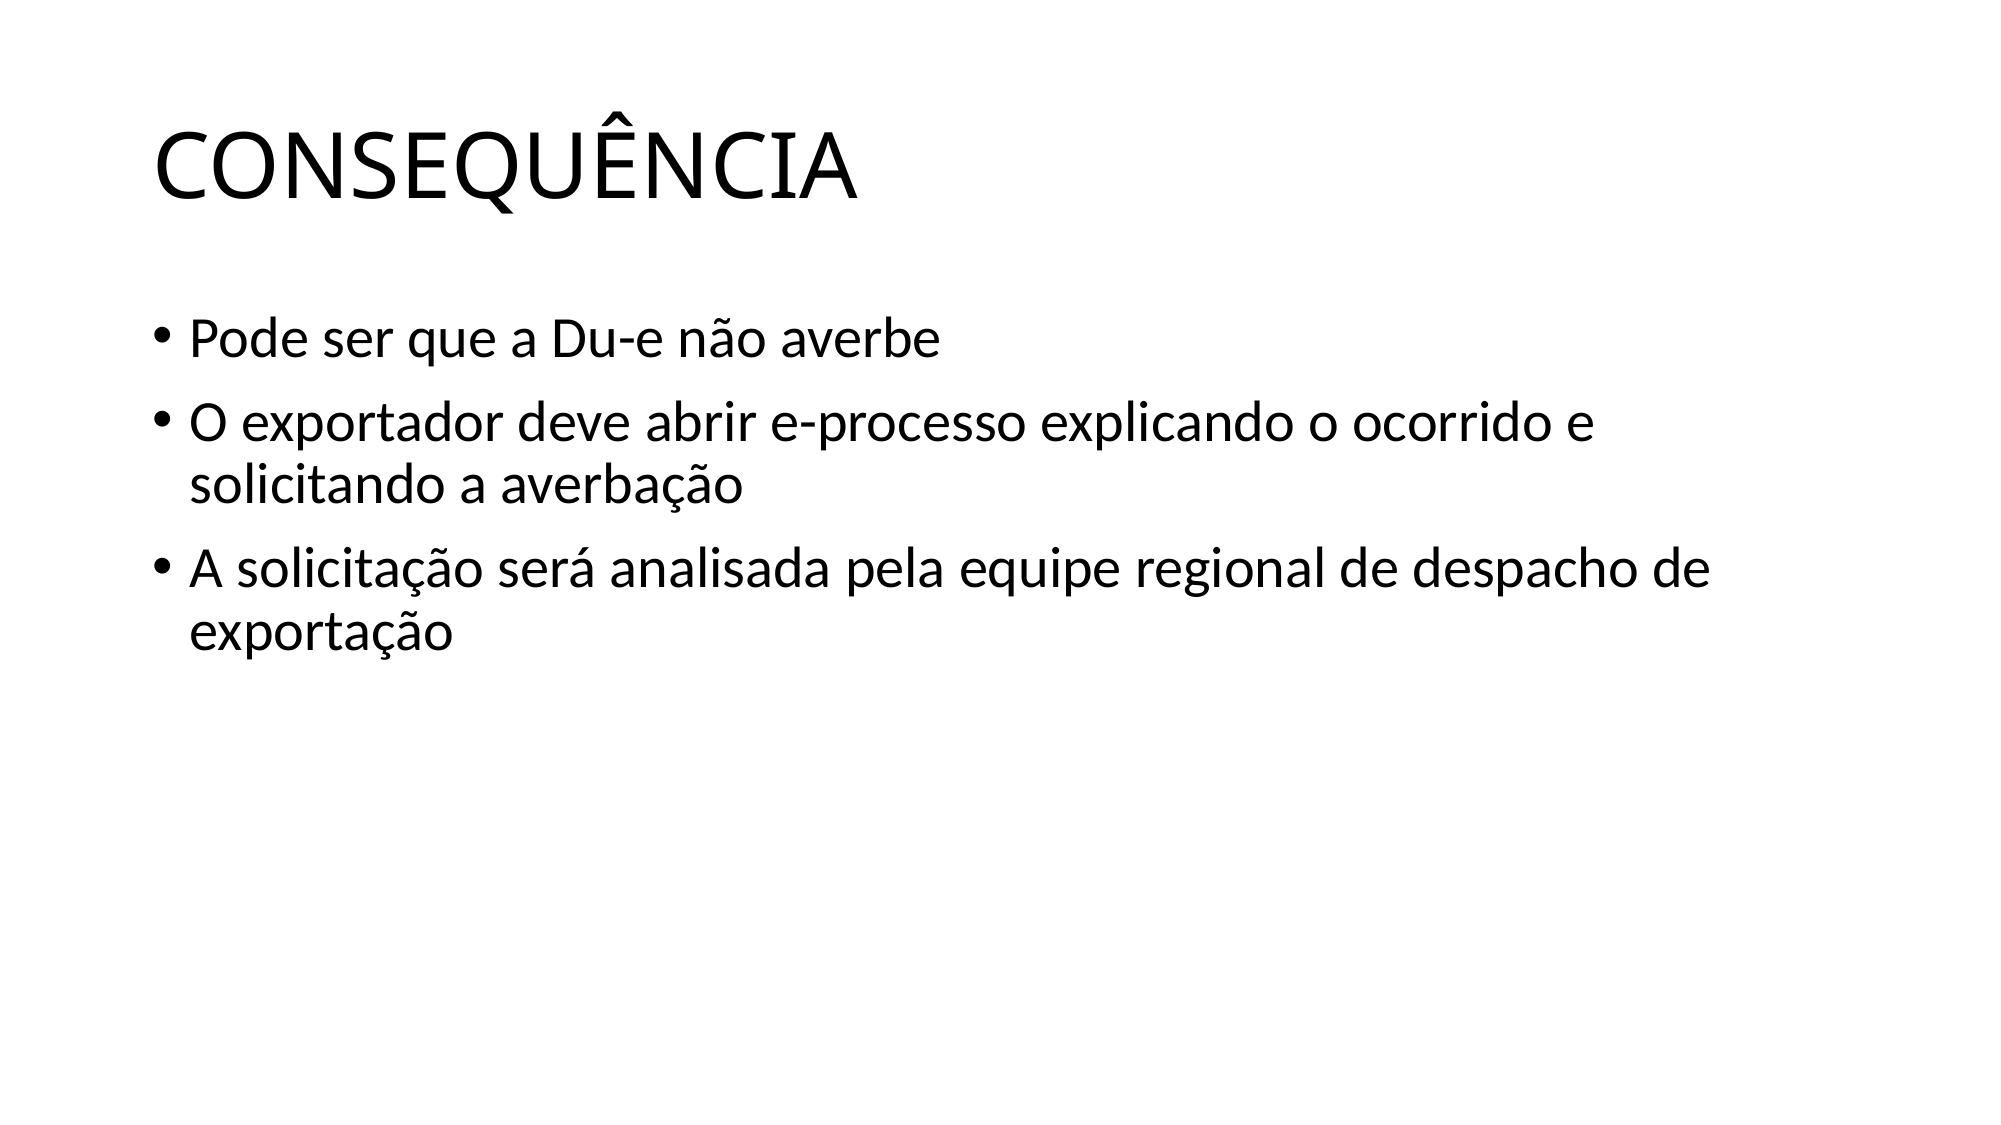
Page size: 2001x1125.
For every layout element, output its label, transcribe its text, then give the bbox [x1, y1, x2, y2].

list Pode ser que a Du-e não averbe O exportador deve abrir e-processo explicando o ocorrido e solicitando a averbação A solicitação será analisada pela equipe regional de despacho de exportação [137, 299, 1863, 1014]
title CONSEQUÊNCIA [137, 59, 1863, 278]
